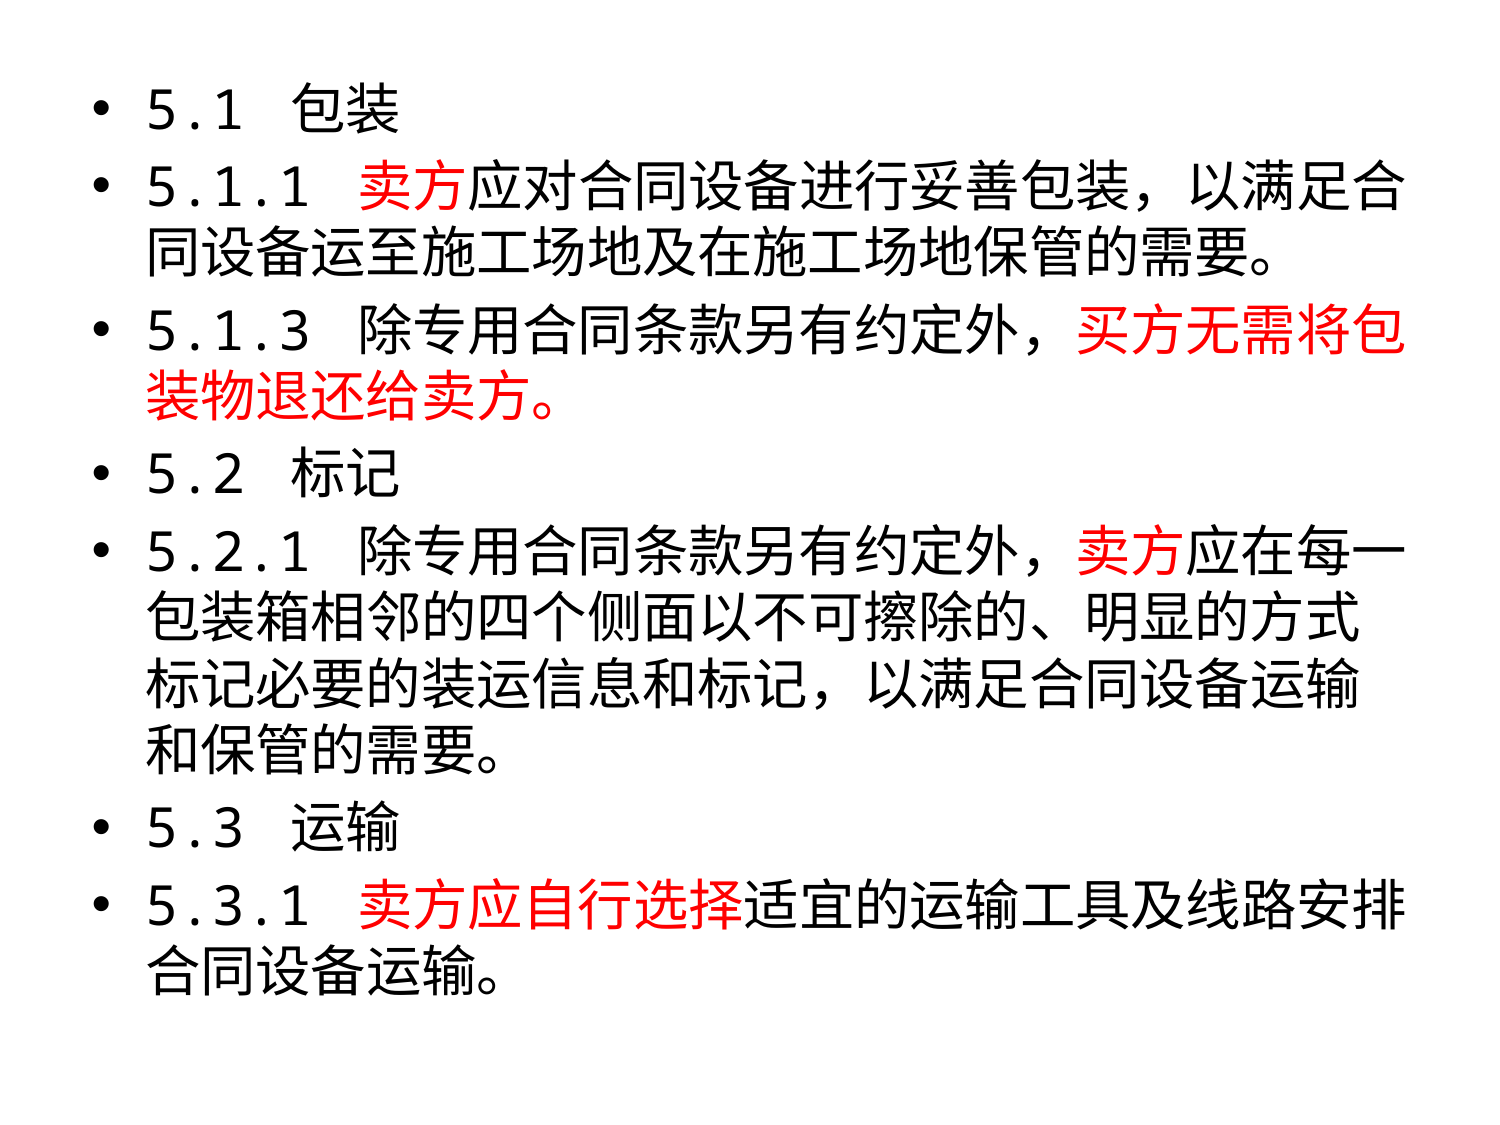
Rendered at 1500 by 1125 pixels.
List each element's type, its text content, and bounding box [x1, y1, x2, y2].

list 5.1 包装 5.1.1 卖方应对合同设备进行妥善包装，以满足合同设备运至施工场地及在施工场地保管的需要。 5.1.3 除专用合同条款另有约定外，买方无需将包装物退还给卖方。 5.2 标记 5.2.1 除专用合同条款另有约定外，卖方应在每一包装箱相邻的四个侧面以不可擦除的、明显的方式标记必要的装运信息和标记，以满足合同设备运输和保管的需要。 5.3 运输 5.3.1 卖方应自行选择适宜的运输工具及线路安排合同设备运输。 [76, 66, 1425, 1024]
